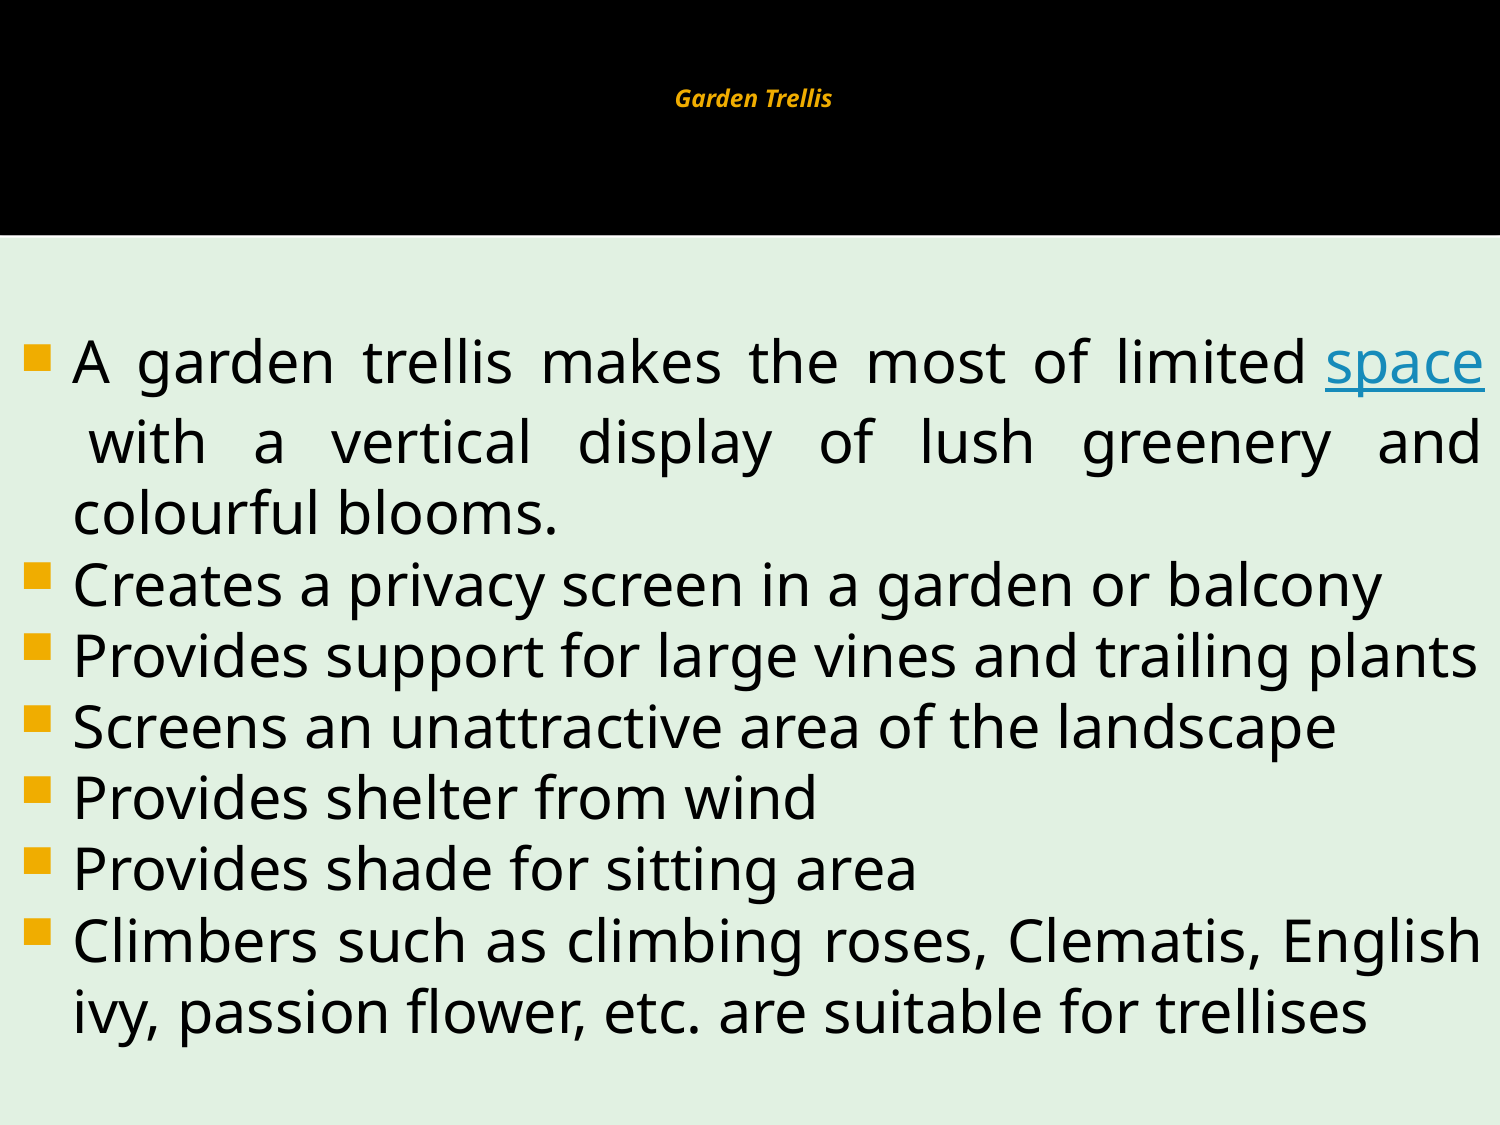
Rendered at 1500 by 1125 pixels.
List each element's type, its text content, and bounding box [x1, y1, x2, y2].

title Garden Trellis [75, 45, 1425, 150]
list A garden trellis makes the most of limited space with a vertical display of lush greenery and colourful blooms. Creates a privacy screen in a garden or balcony Provides support for large vines and trailing plants Screens an unattractive area of the landscape Provides shelter from wind Provides shade for sitting area Climbers such as climbing roses, Clematis, English ivy, passion flower, etc. are suitable for trellises [0, 237, 1500, 1125]
